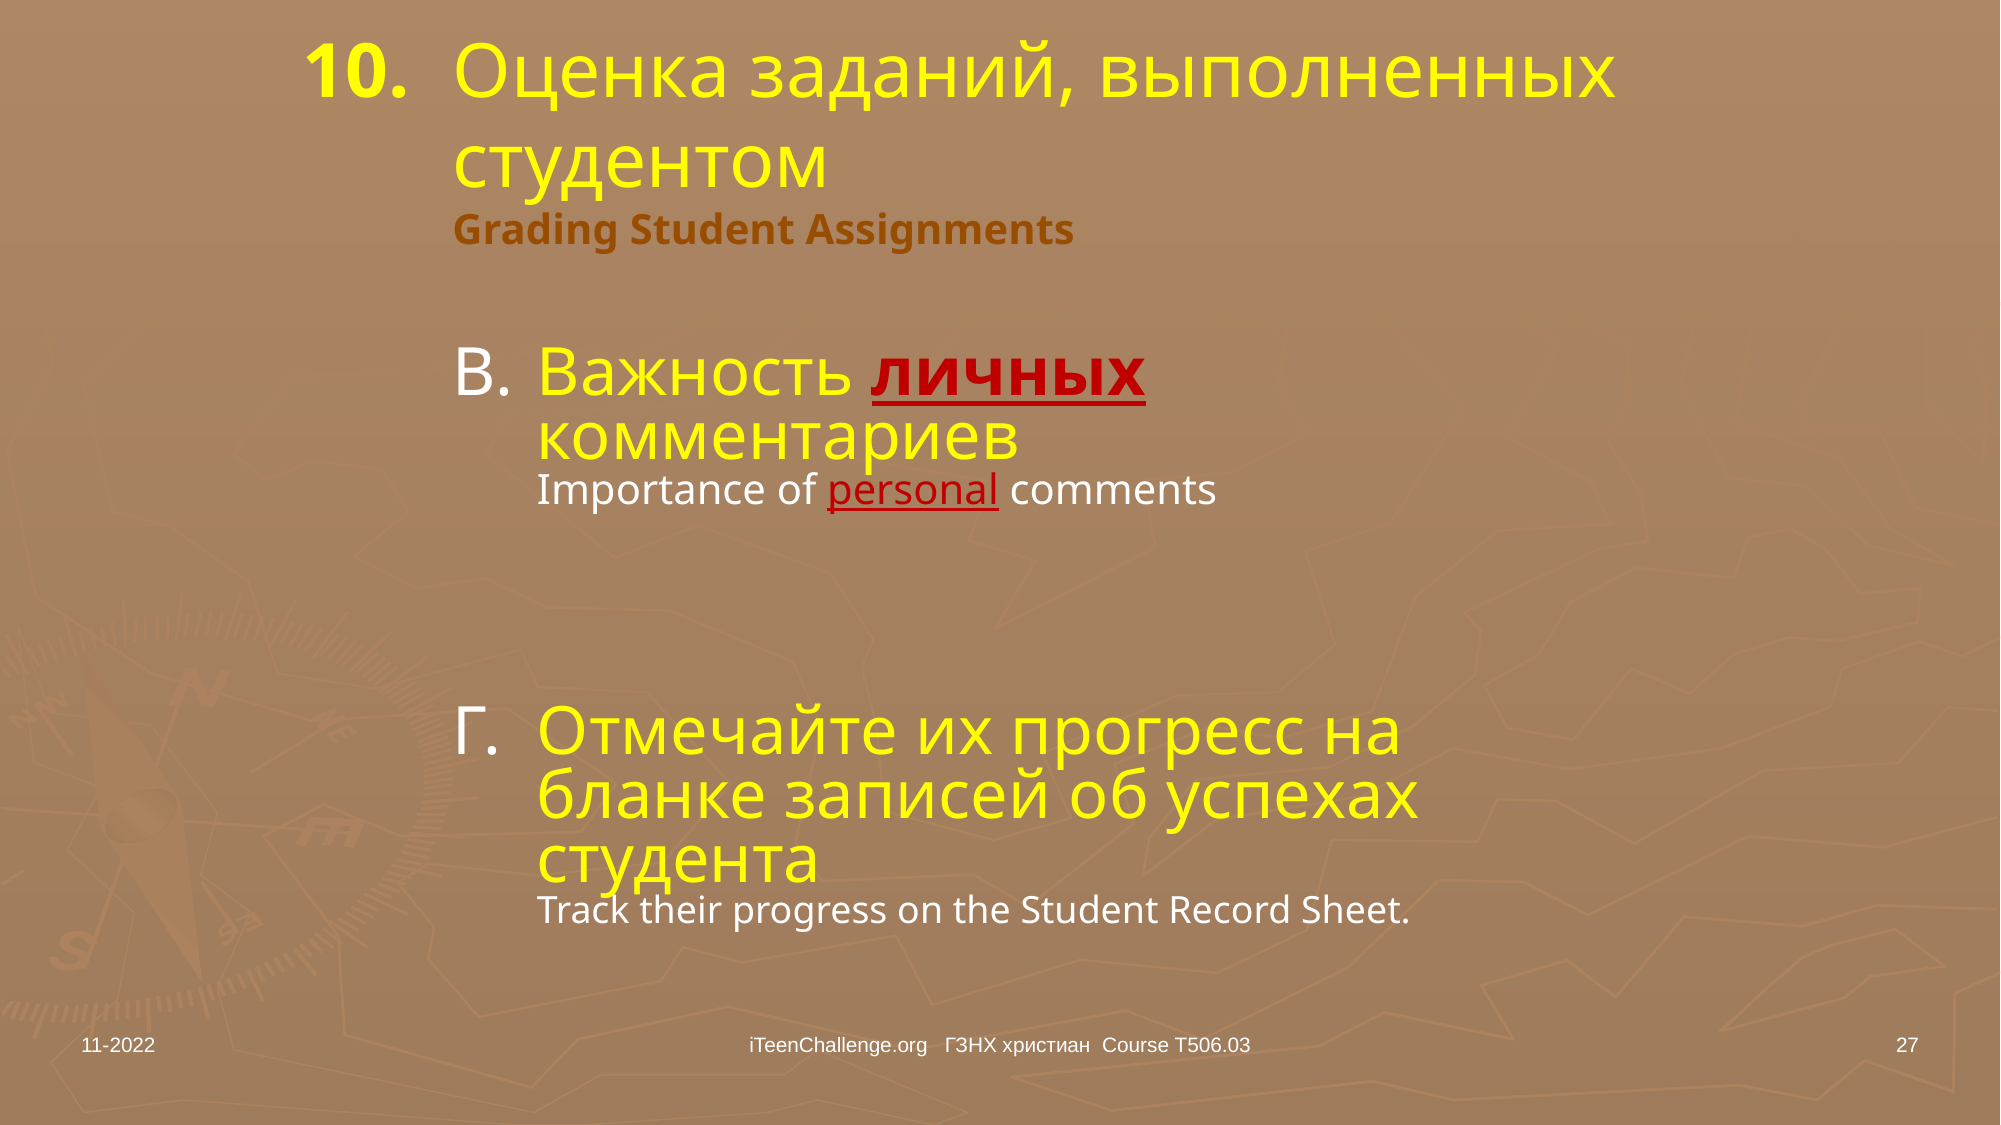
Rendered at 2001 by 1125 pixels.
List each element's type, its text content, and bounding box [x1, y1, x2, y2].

list B. Важность личных комментариев Importance of personal comments Г. Отмечайте их прогресс на бланке записей об успехах студента Track their progress on the Student Record Sheet. [437, 336, 1651, 1076]
title 10. Оценка заданий, выполненных студентом Grading Student Assignments [287, 0, 1788, 276]
footer iTeenChallenge.org ГЗНХ христиан Course T506.03 [683, 1024, 1317, 1103]
slide_number 11-2022 [65, 1024, 567, 1103]
slide_number 27 [1433, 1024, 1935, 1103]
